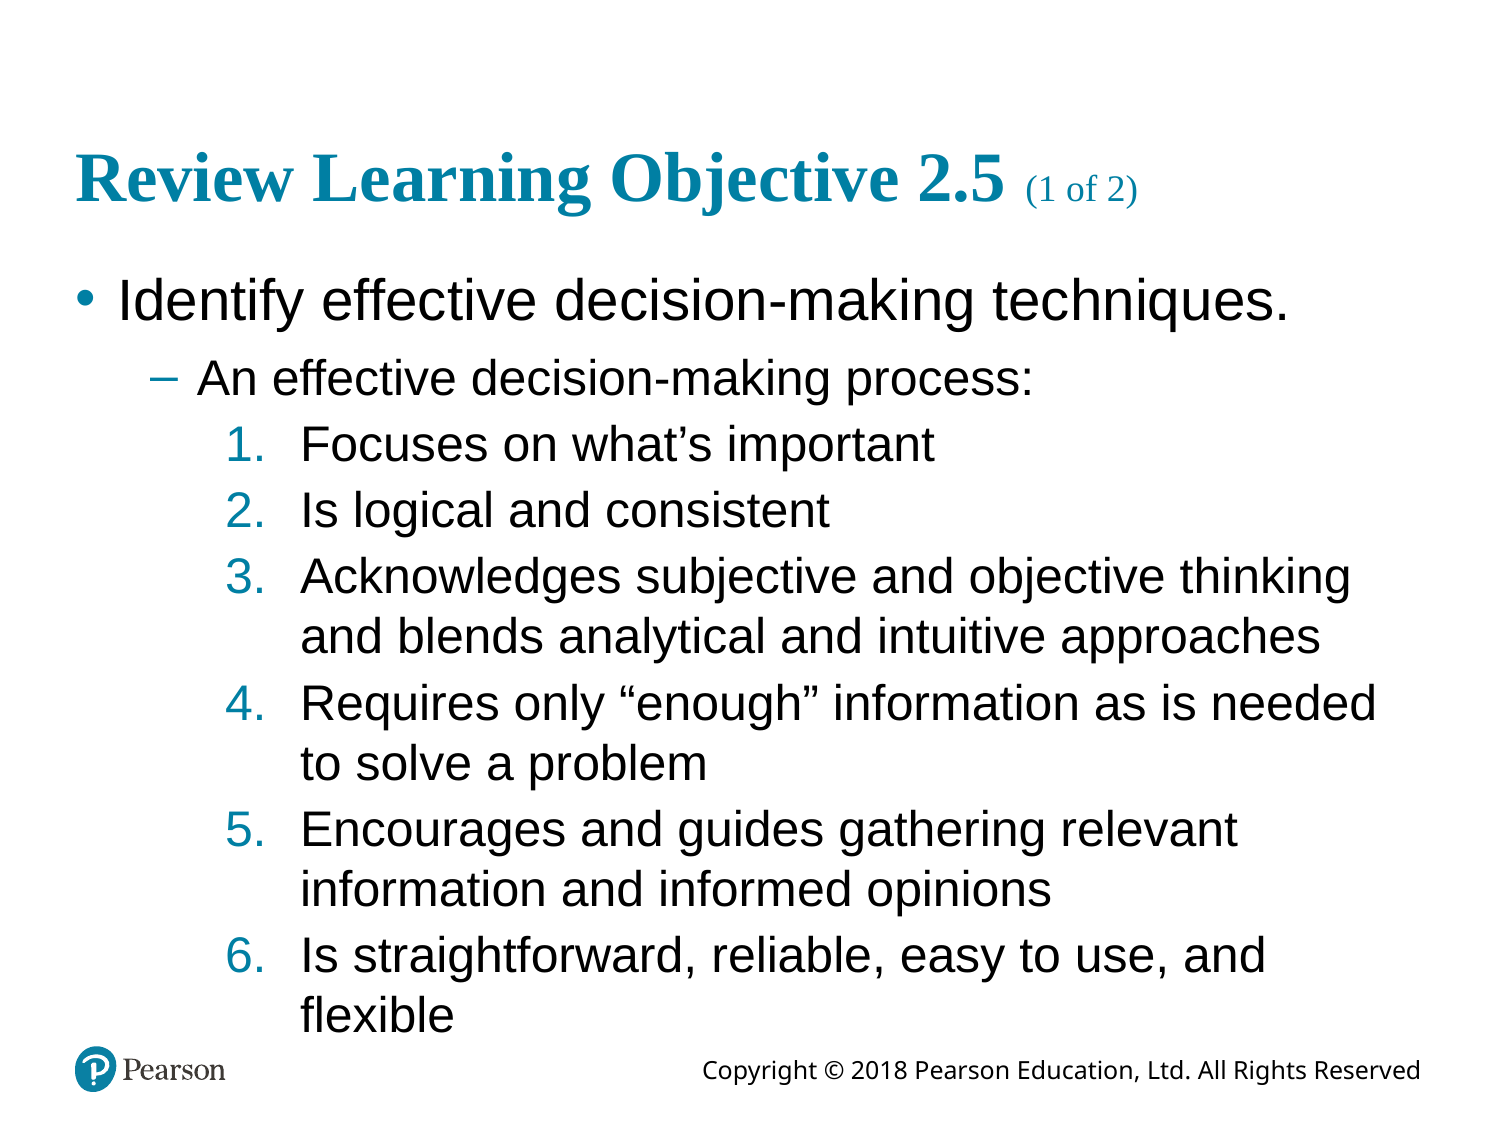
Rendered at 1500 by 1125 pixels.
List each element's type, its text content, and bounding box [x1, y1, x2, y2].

list Identify effective decision-making techniques. An effective decision-making process: Focuses on what’s important Is logical and consistent Acknowledges subjective and objective thinking and blends analytical and intuitive approaches Requires only “enough” information as is needed to solve a problem Encourages and guides gathering relevant information and informed opinions Is straightforward, reliable, easy to use, and flexible [75, 262, 1425, 1005]
title Review Learning Objective 2.5 (1 of 2) [75, 35, 1425, 216]
